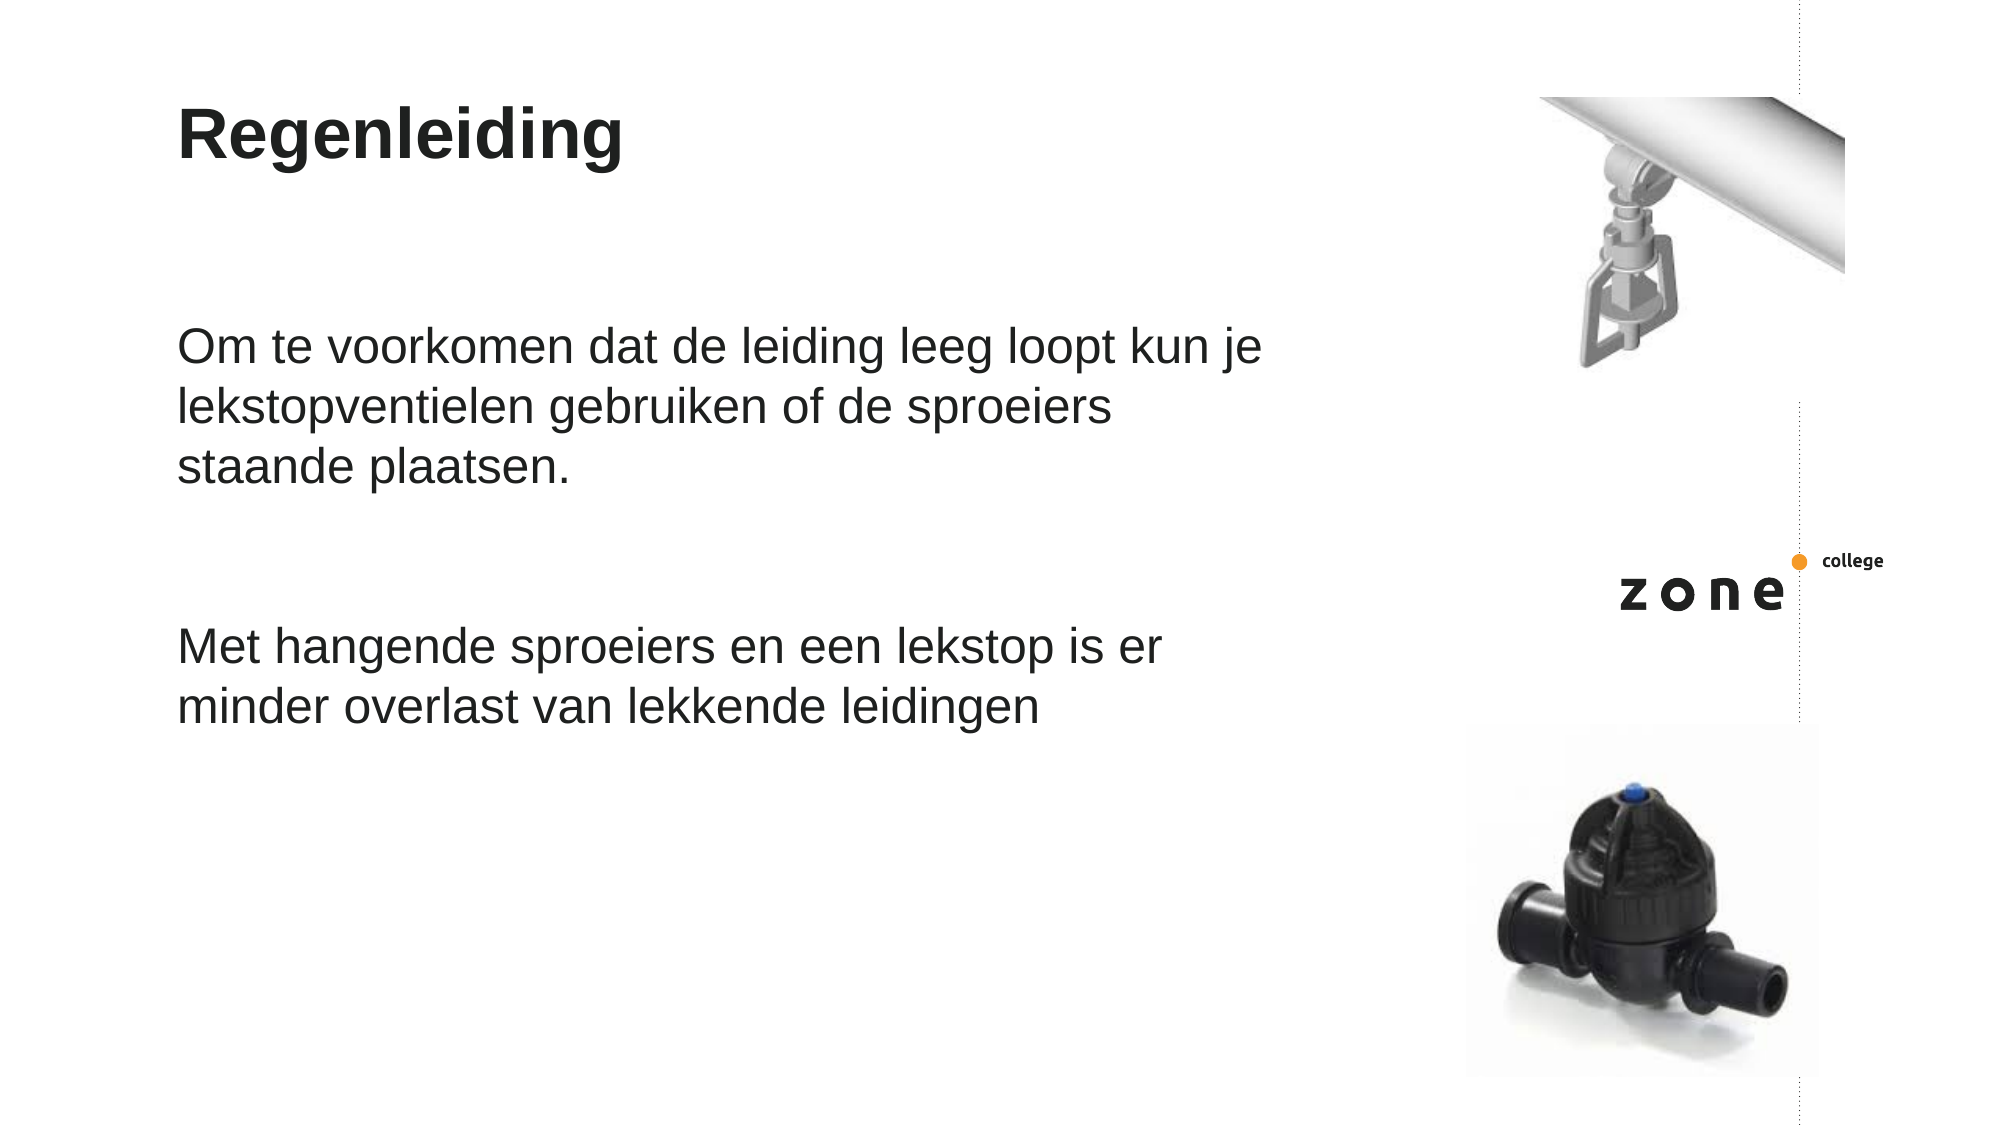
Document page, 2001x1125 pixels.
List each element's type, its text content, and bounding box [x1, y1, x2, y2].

list Om te voorkomen dat de leiding leeg loopt kun je lekstopventielen gebruiken of de sproeiers staande plaatsen. Met hangende sproeiers en een lekstop is er minder overlast van lekkende leidingen [177, 313, 1269, 1091]
title Regenleiding [177, 97, 1440, 261]
picture [1440, 0, 2001, 1125]
